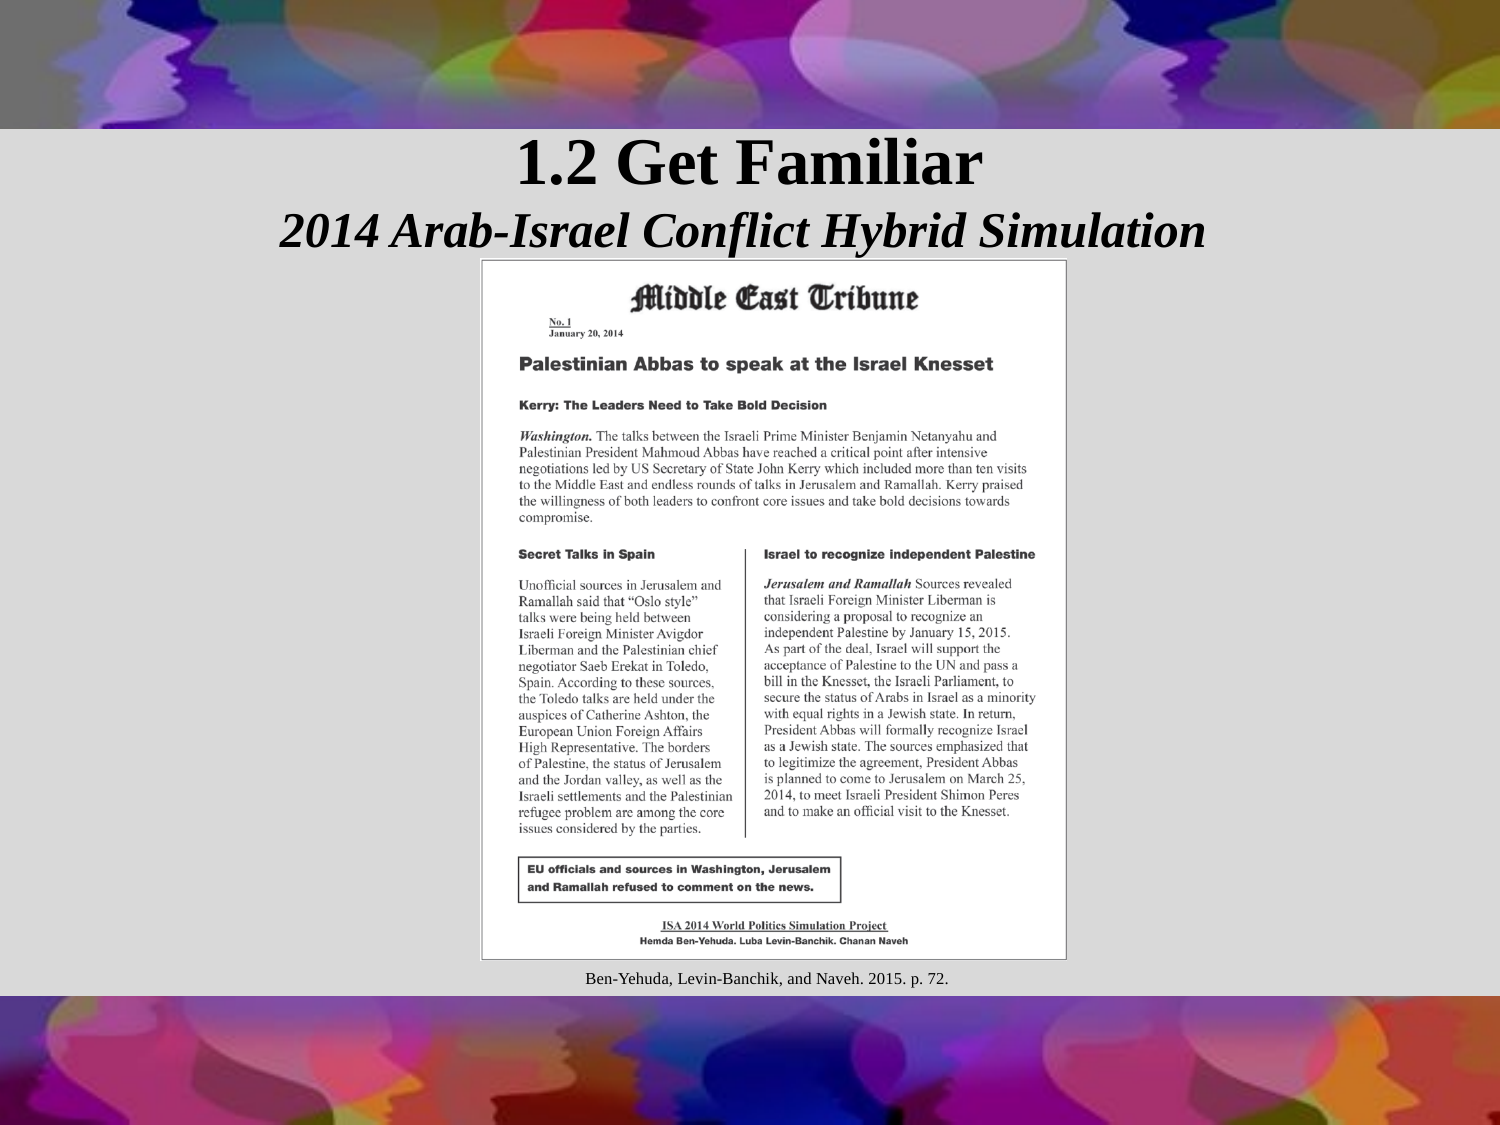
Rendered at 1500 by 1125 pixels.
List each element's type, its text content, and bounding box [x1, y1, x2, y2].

text_box 1.2 Get Familiar 2014 Arab-Israel Conflict Hybrid Simulation [0, 135, 1500, 266]
text_box Ben-Yehuda, Levin-Banchik, and Naveh. 2015. p. 72. [281, 960, 1254, 994]
picture [0, 0, 1500, 130]
picture [480, 258, 1067, 962]
picture [0, 995, 1500, 1125]
